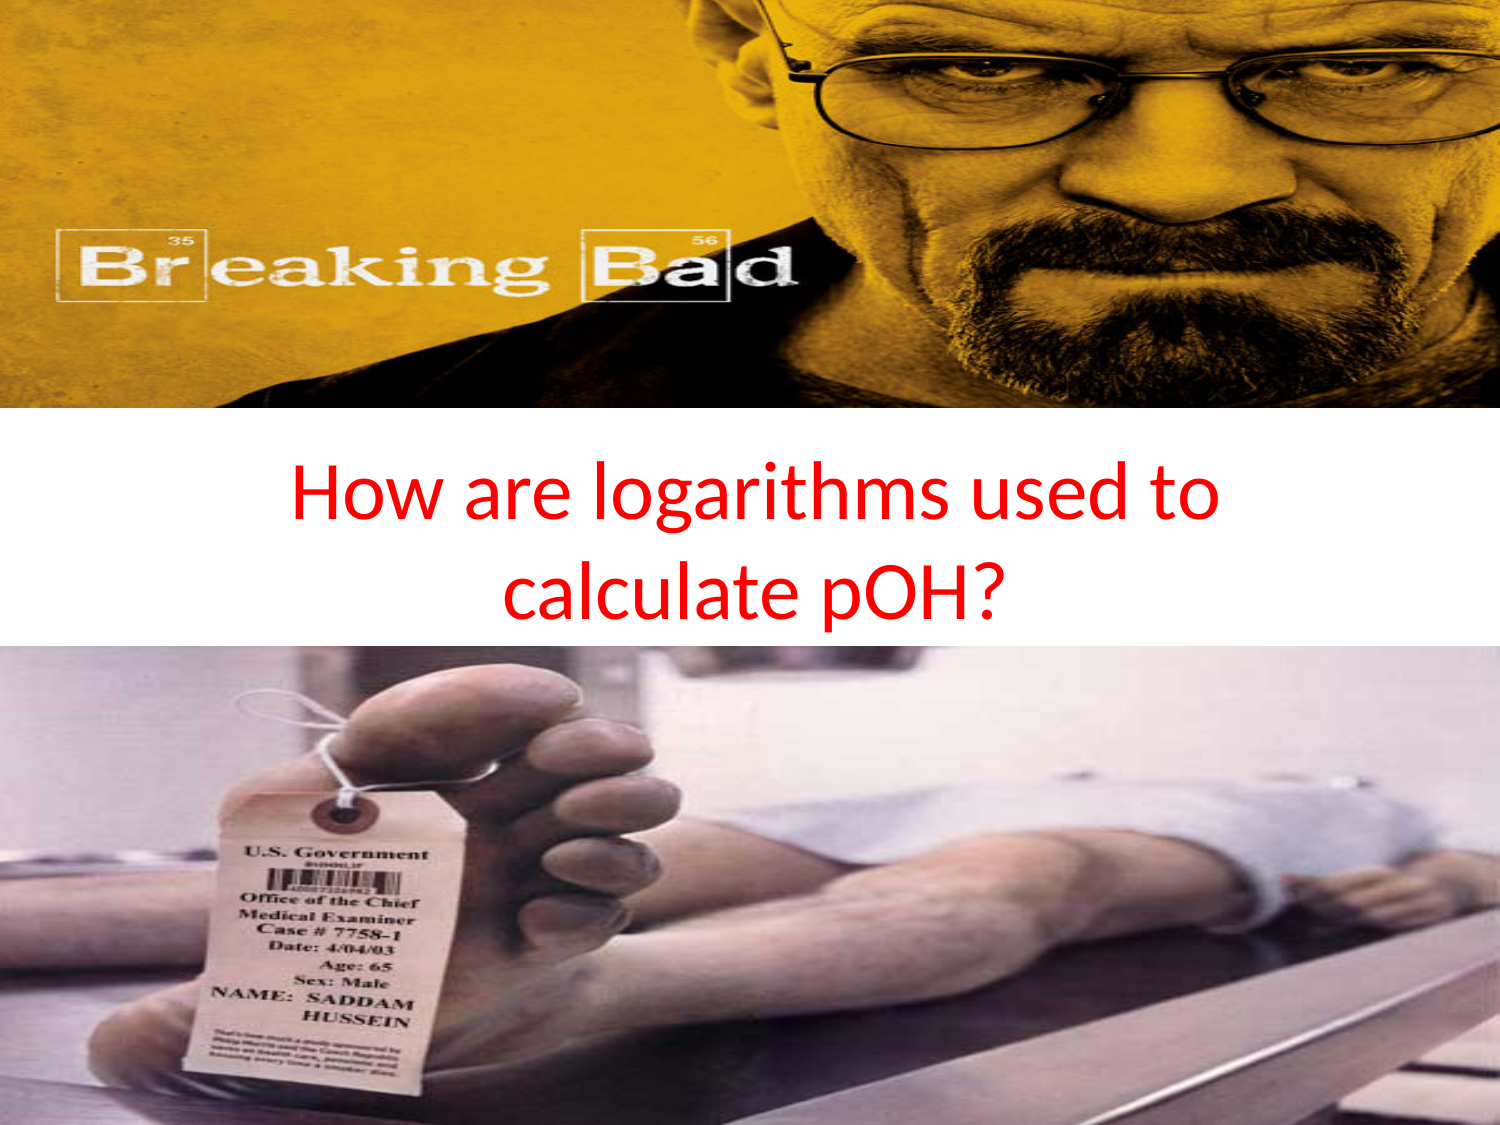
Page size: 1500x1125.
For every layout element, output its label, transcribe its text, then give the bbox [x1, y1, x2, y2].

picture [0, 646, 1500, 1125]
picture [0, 0, 1500, 408]
title How are logarithms used to calculate pOH? [118, 428, 1394, 644]
